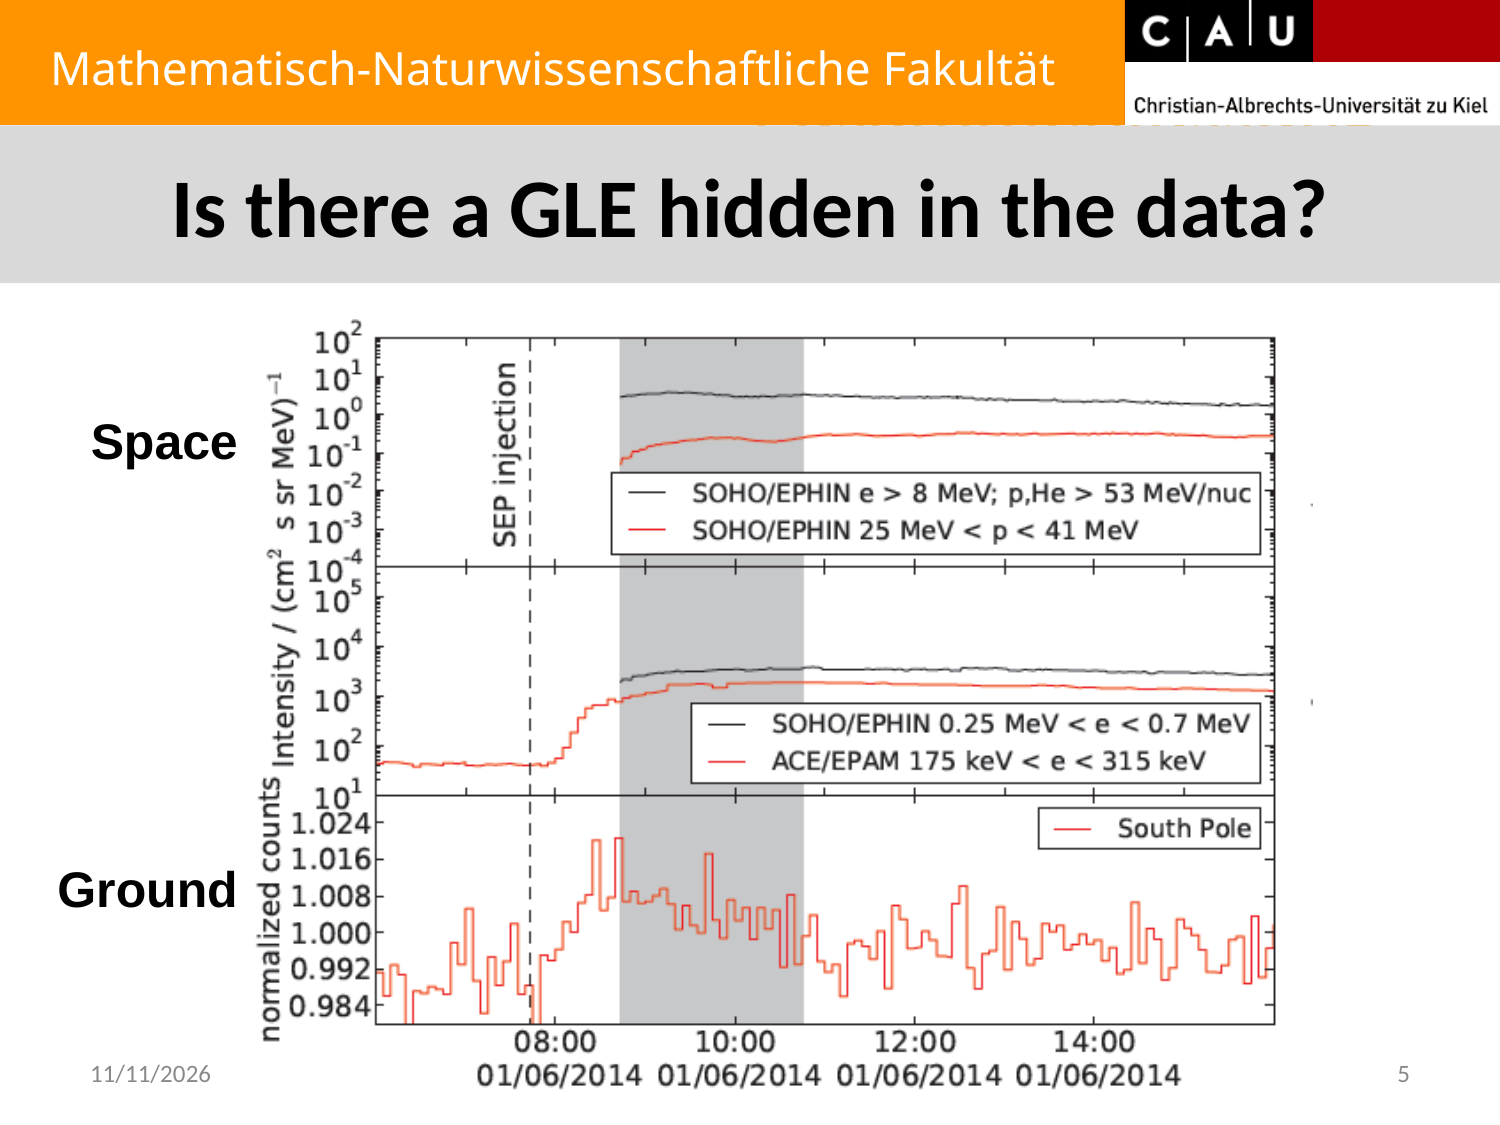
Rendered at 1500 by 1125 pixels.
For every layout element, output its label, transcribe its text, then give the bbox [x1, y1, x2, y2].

text_box Space [76, 402, 224, 478]
picture [229, 302, 1314, 1109]
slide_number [75, 1042, 224, 1103]
text_box Ground [42, 849, 224, 925]
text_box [0, 0, 1500, 284]
slide_number 5 [1318, 1042, 1425, 1103]
